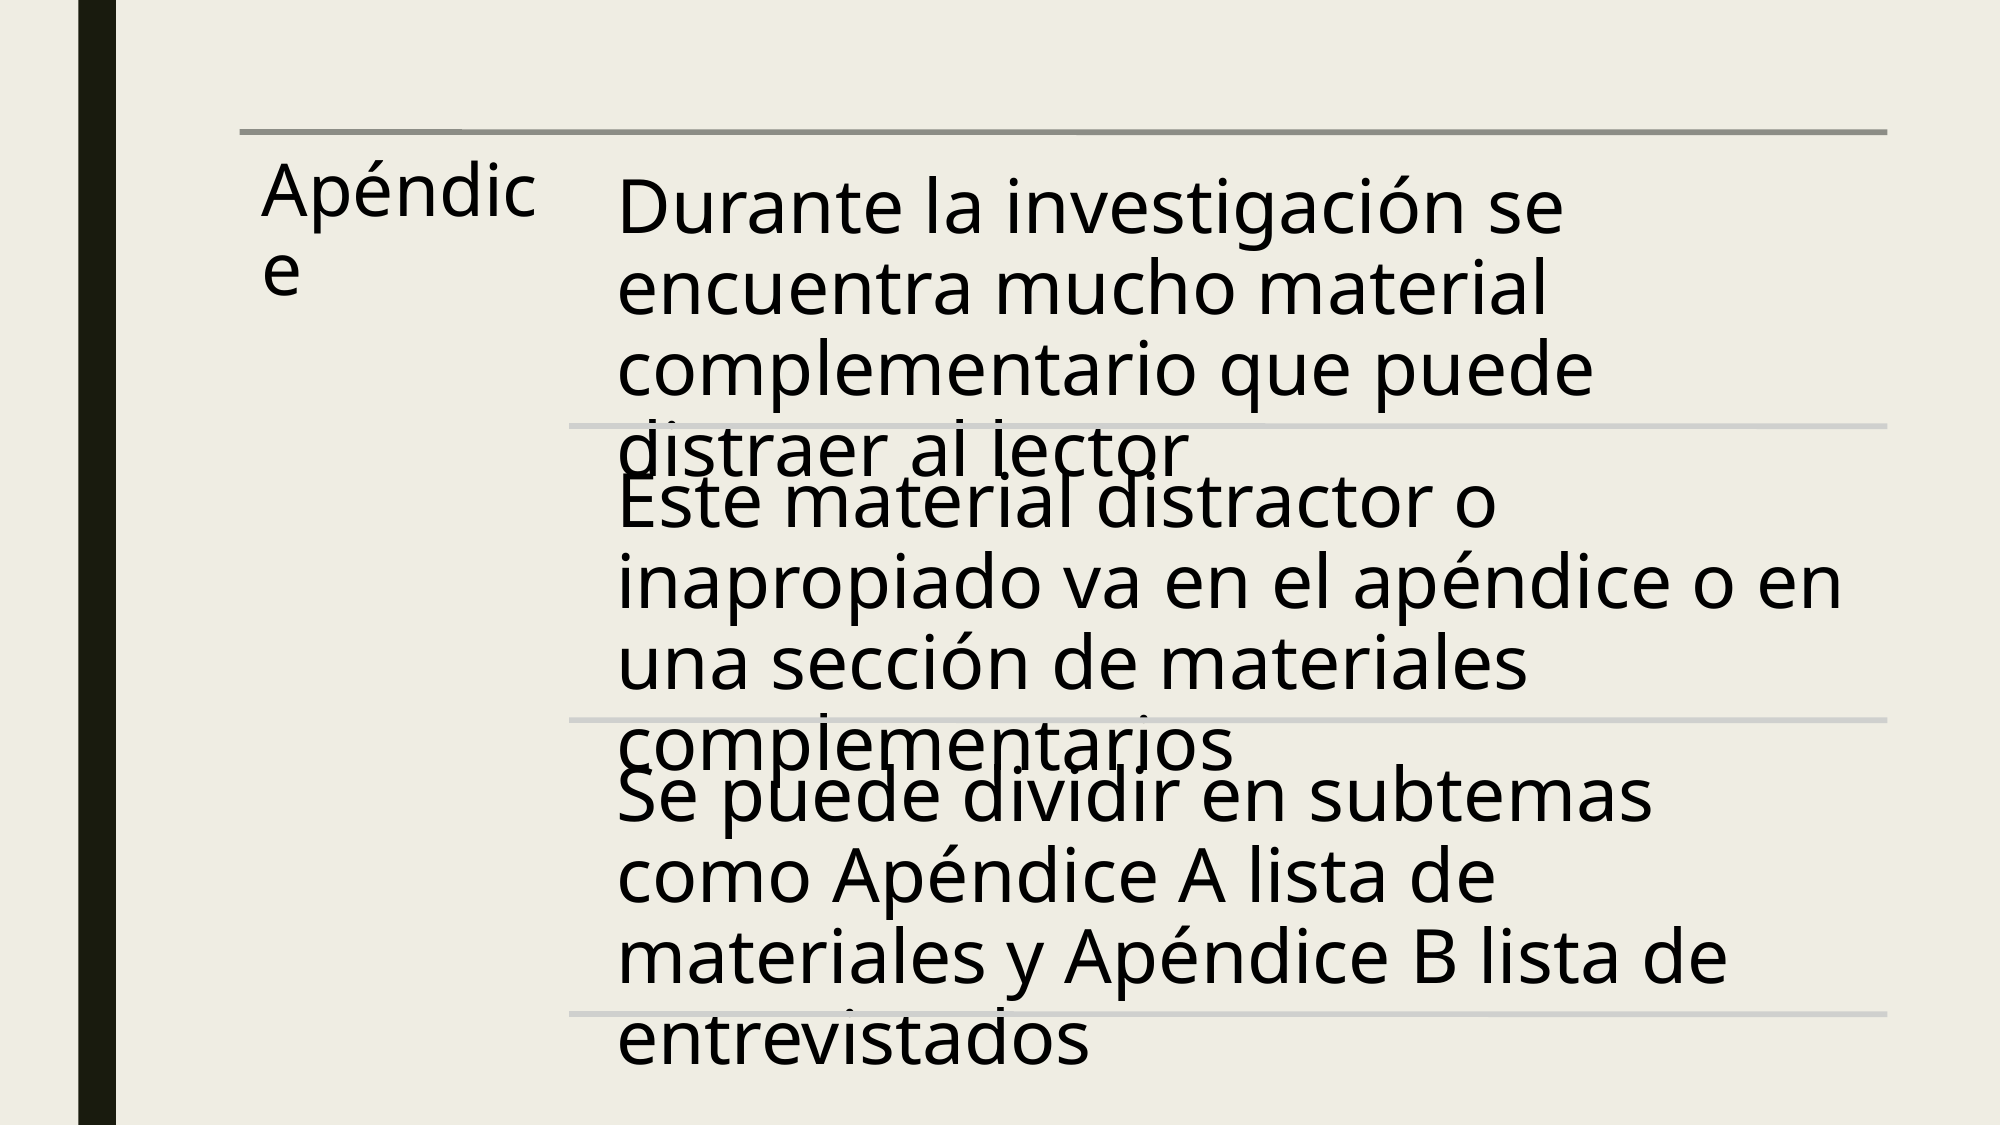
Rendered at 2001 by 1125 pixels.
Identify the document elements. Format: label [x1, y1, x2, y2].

text_box [239, 132, 1888, 1029]
